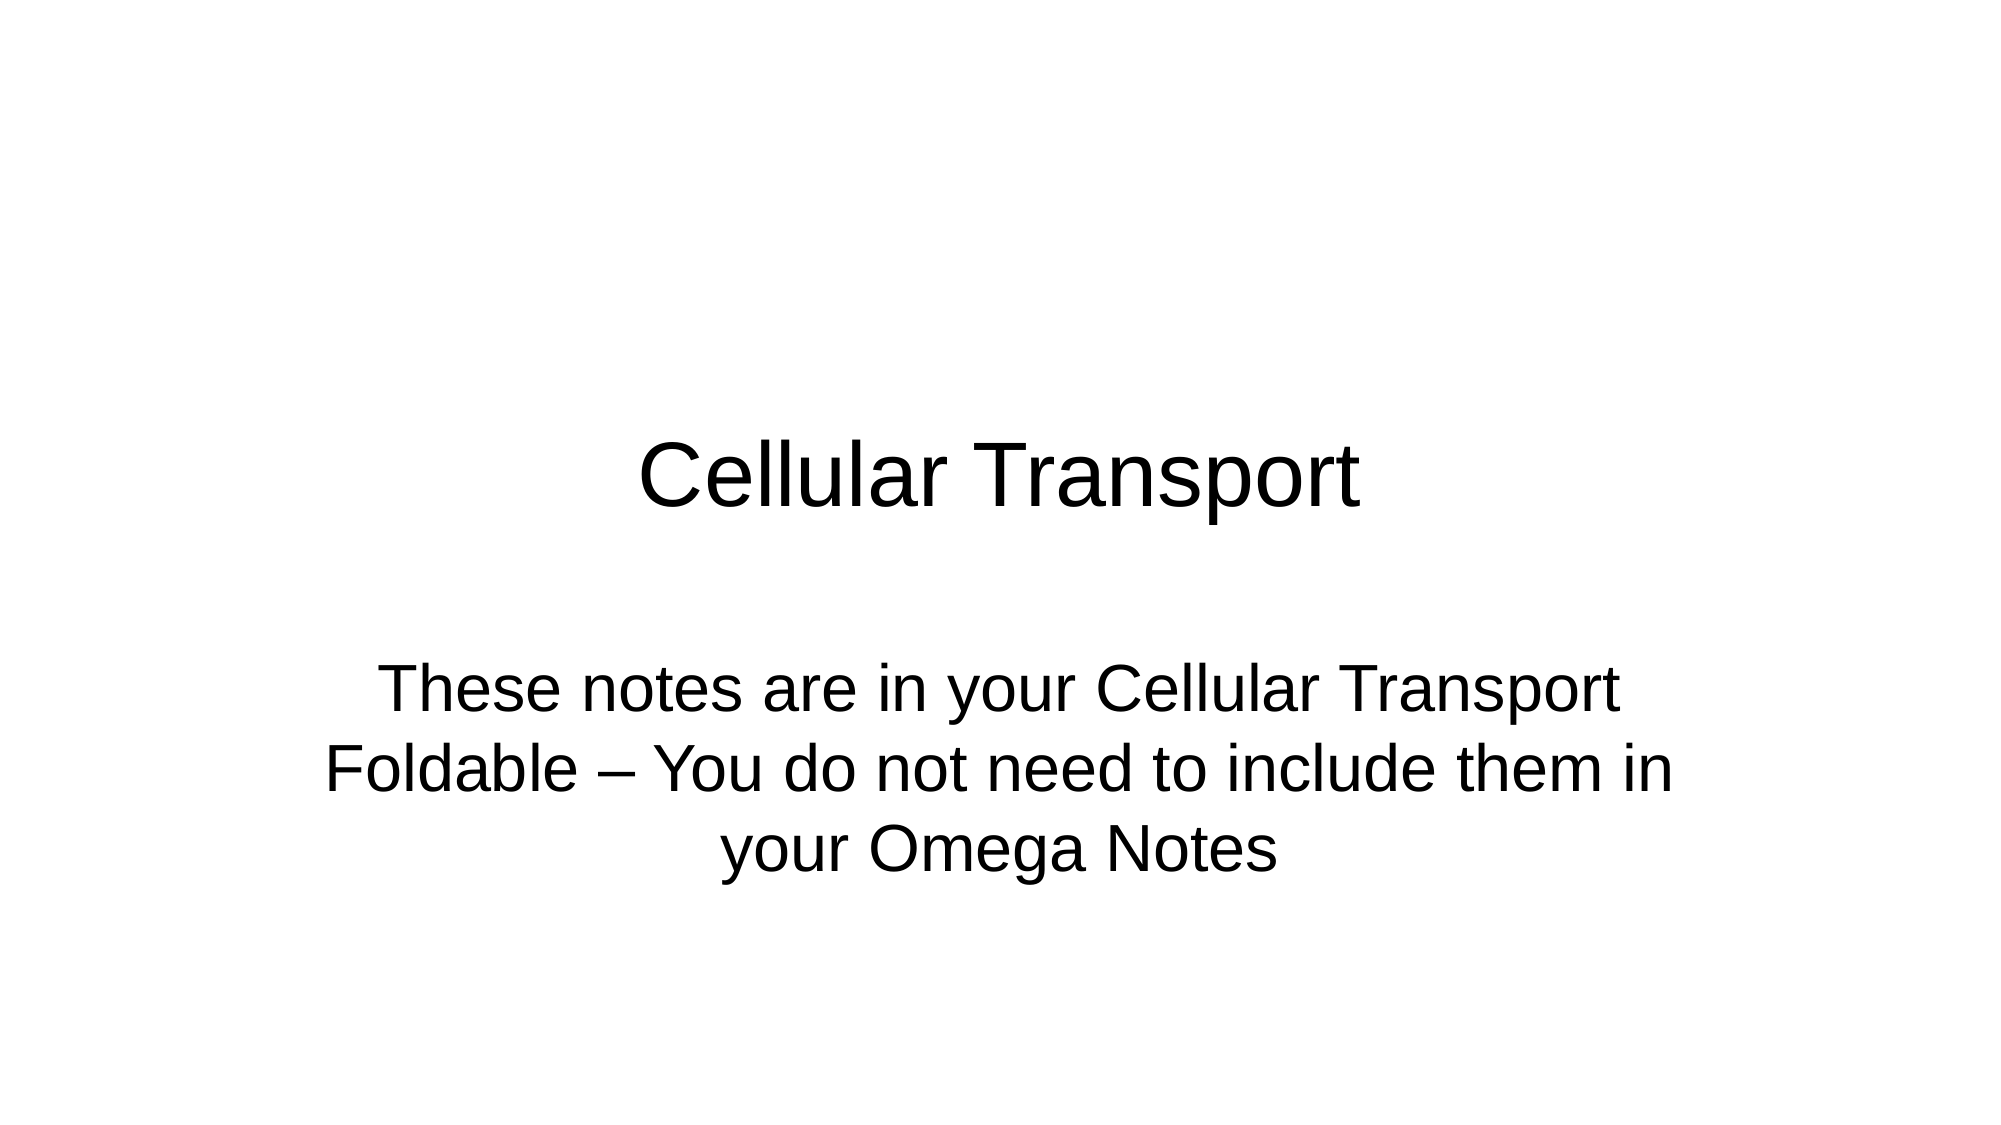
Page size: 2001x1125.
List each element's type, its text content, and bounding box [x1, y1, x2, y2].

subtitle These notes are in your Cellular Transport Foldable – You do not need to include them in your Omega Notes [300, 637, 1700, 925]
title Cellular Transport [150, 349, 1850, 591]
